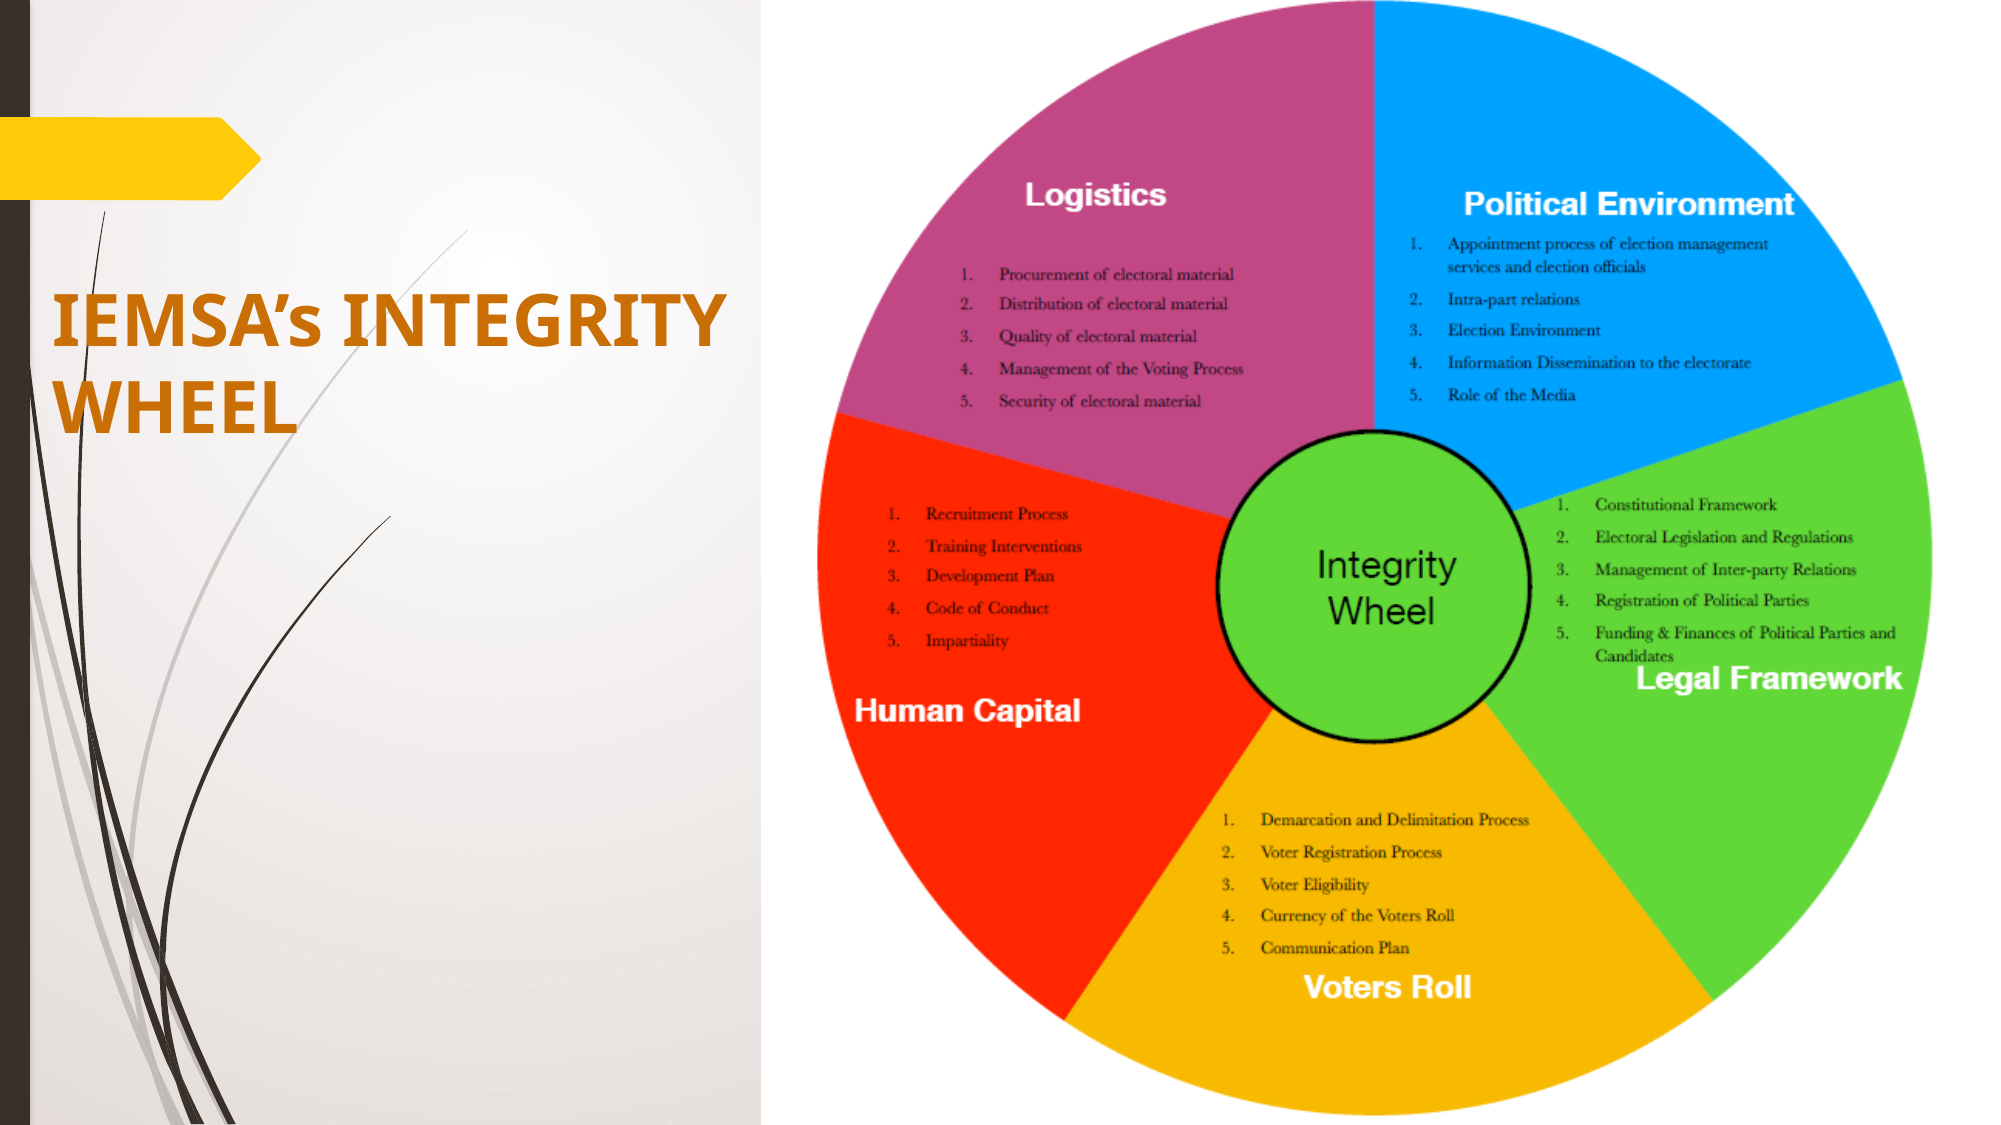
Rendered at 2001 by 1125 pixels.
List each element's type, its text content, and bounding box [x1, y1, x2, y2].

picture [760, 0, 2000, 1125]
title IEMSA’s INTEGRITY WHEEL [37, 210, 744, 456]
